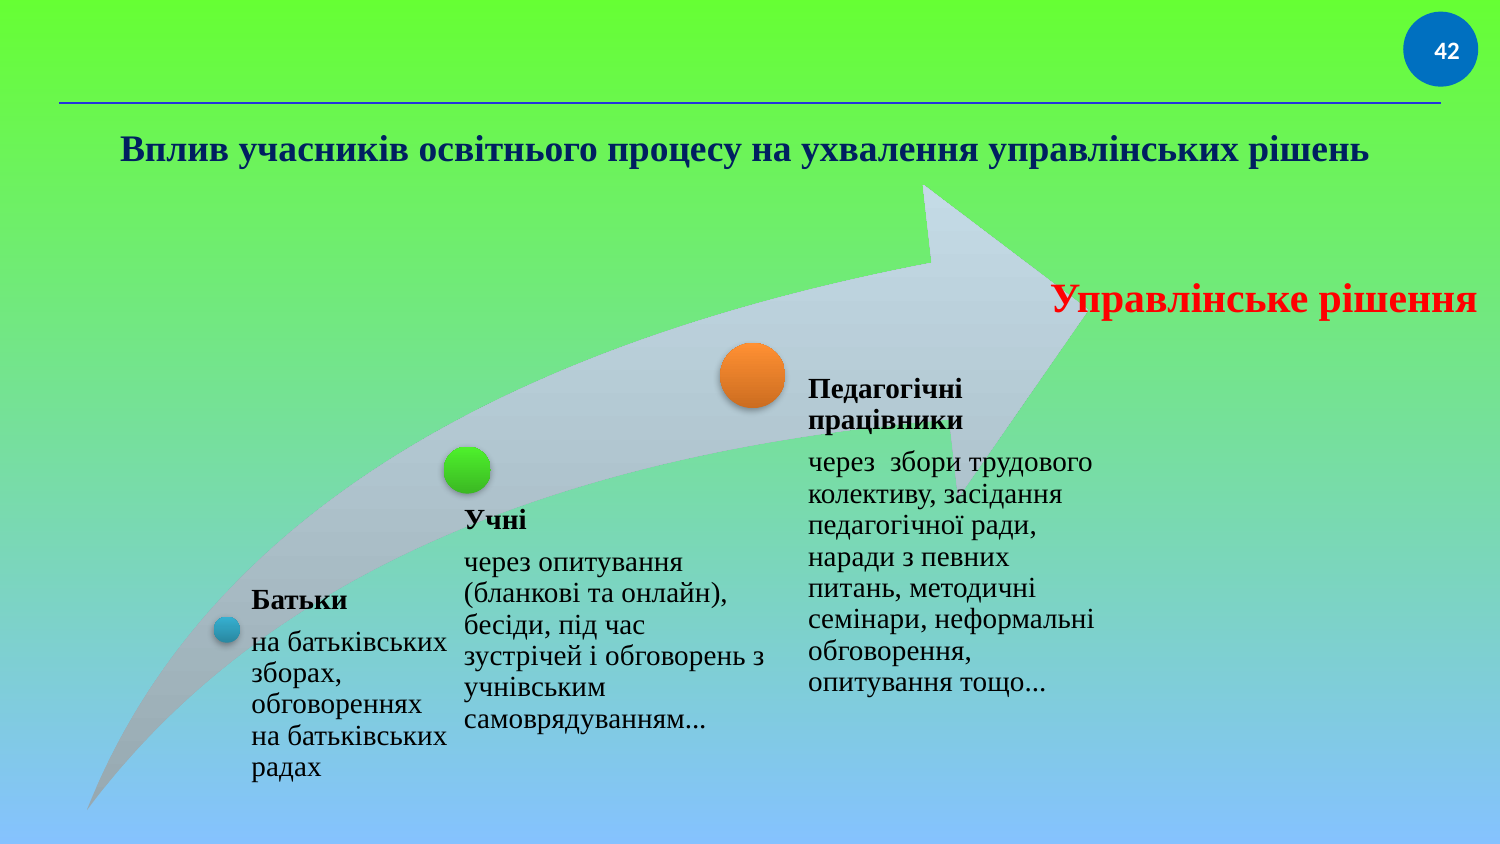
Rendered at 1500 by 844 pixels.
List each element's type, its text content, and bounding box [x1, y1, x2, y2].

text_box 42 [1419, 26, 1476, 72]
text_box [1405, 13, 1468, 85]
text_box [0, 184, 1217, 811]
text_box Вплив учасників освітнього процесу на ухвалення управлінських рішень [59, 116, 1441, 177]
text_box Управлінське рішення [1221, 263, 1500, 328]
